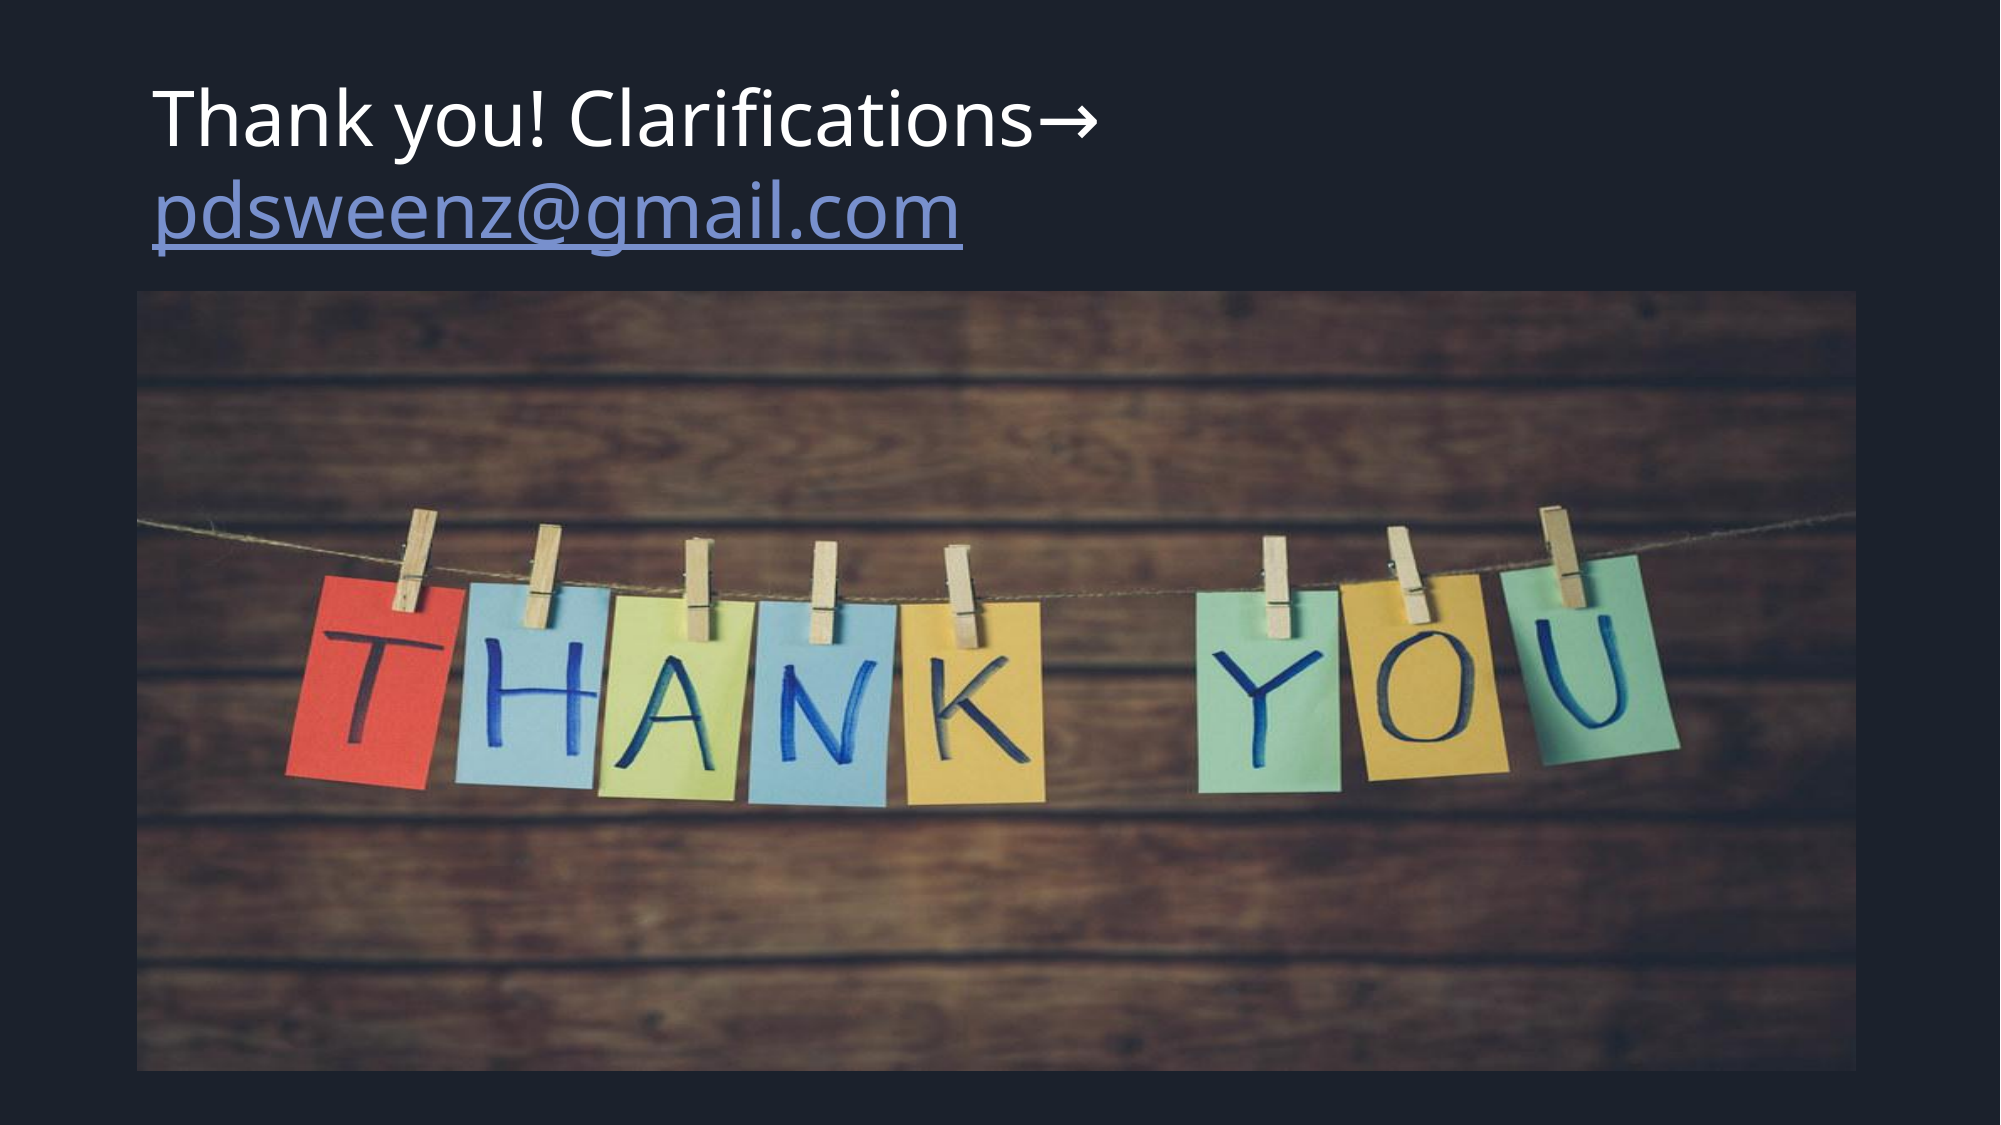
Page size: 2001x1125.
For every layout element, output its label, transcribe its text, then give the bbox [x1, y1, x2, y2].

title Thank you! Clarifications→ pdsweenz@gmail.com [137, 59, 1863, 278]
picture [137, 291, 1856, 1072]
